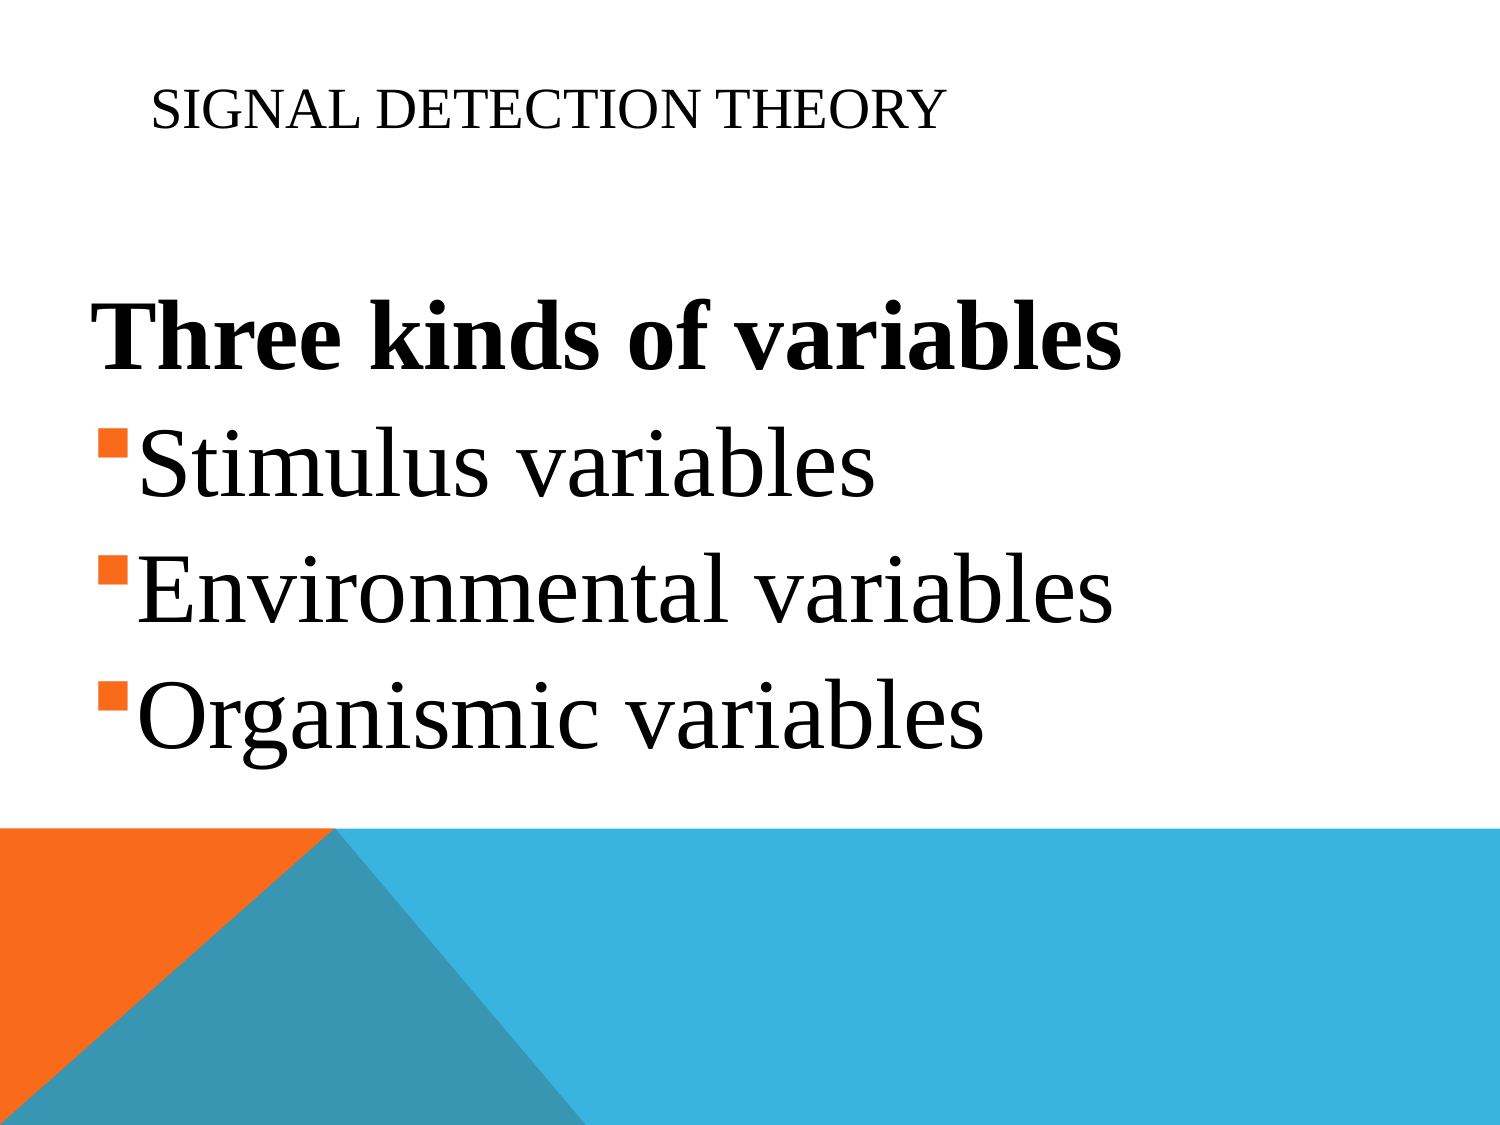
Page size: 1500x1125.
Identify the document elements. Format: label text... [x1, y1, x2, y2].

title Signal Detection Theory [135, 60, 1369, 150]
list Three kinds of variables Stimulus variables Environmental variables Organismic variables [75, 262, 1388, 1005]
